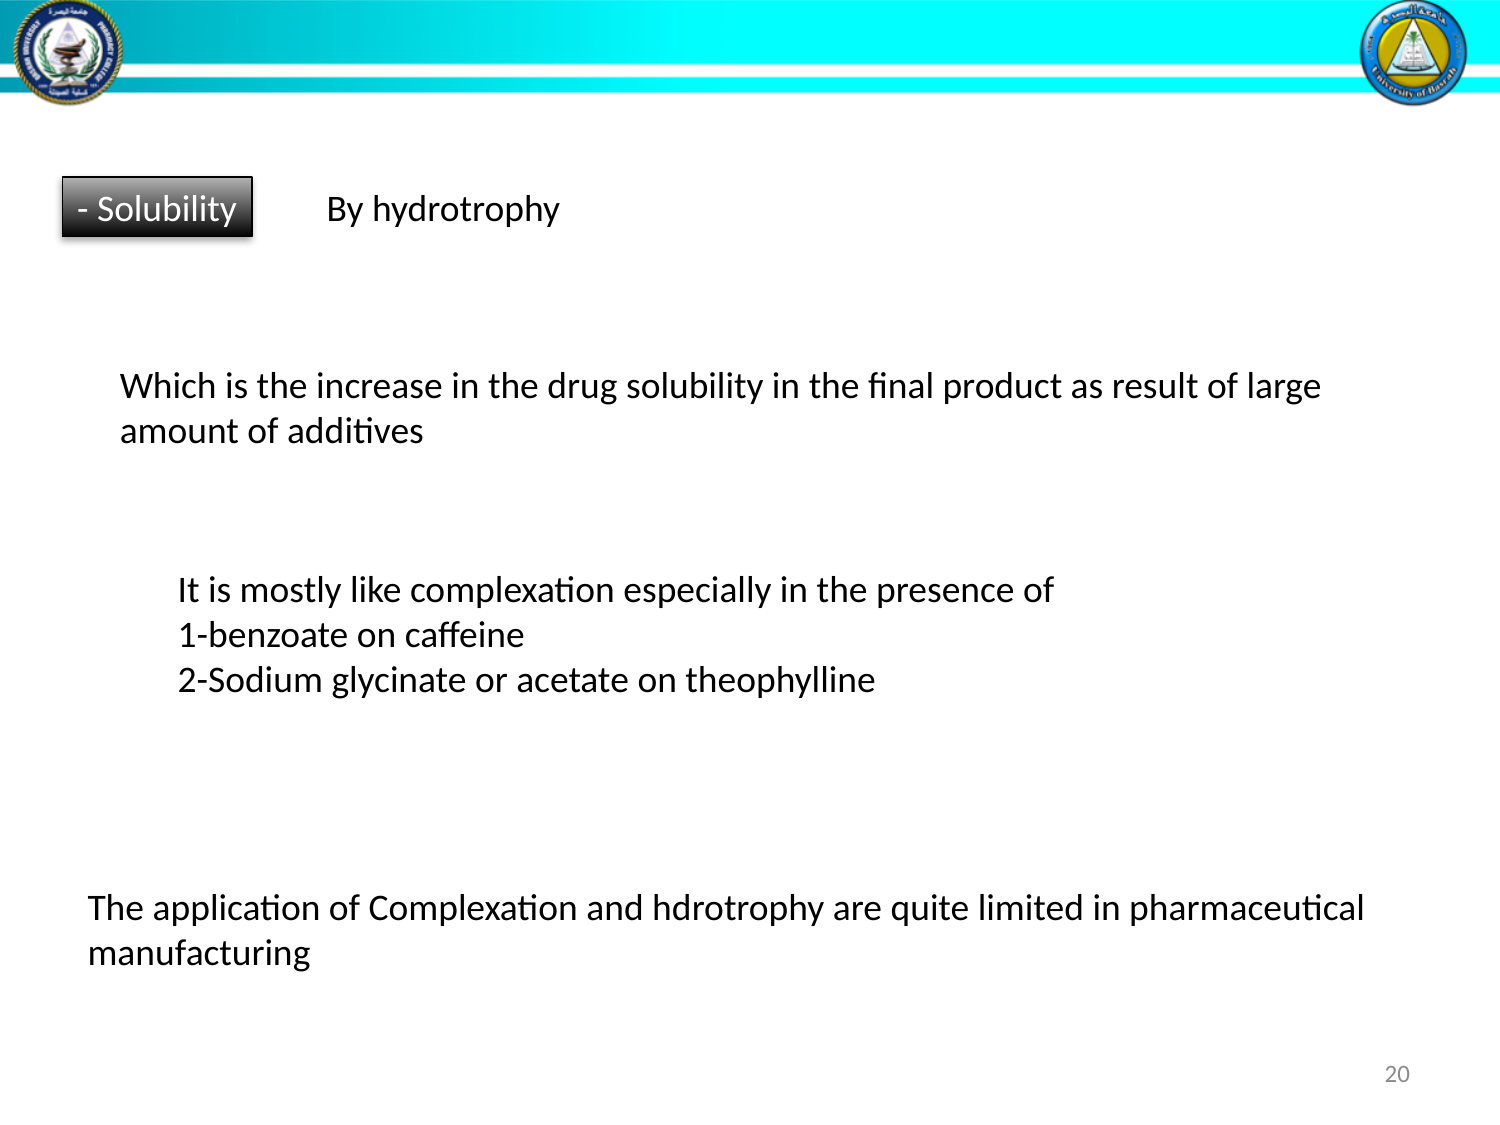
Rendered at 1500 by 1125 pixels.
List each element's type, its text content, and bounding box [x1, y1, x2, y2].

text_box It is mostly like complexation especially in the presence of 1-benzoate on caffeine 2-Sodium glycinate or acetate on theophylline [162, 558, 1079, 708]
text_box By hydrotrophy [311, 176, 576, 237]
text_box - Solubility [62, 176, 253, 237]
text_box Which is the increase in the drug solubility in the final product as result of large amount of additives [105, 353, 1374, 459]
text_box The application of Complexation and hdrotrophy are quite limited in pharmaceutical manufacturing [72, 875, 1455, 981]
picture [0, 0, 1500, 113]
slide_number 20 [1074, 1042, 1425, 1103]
